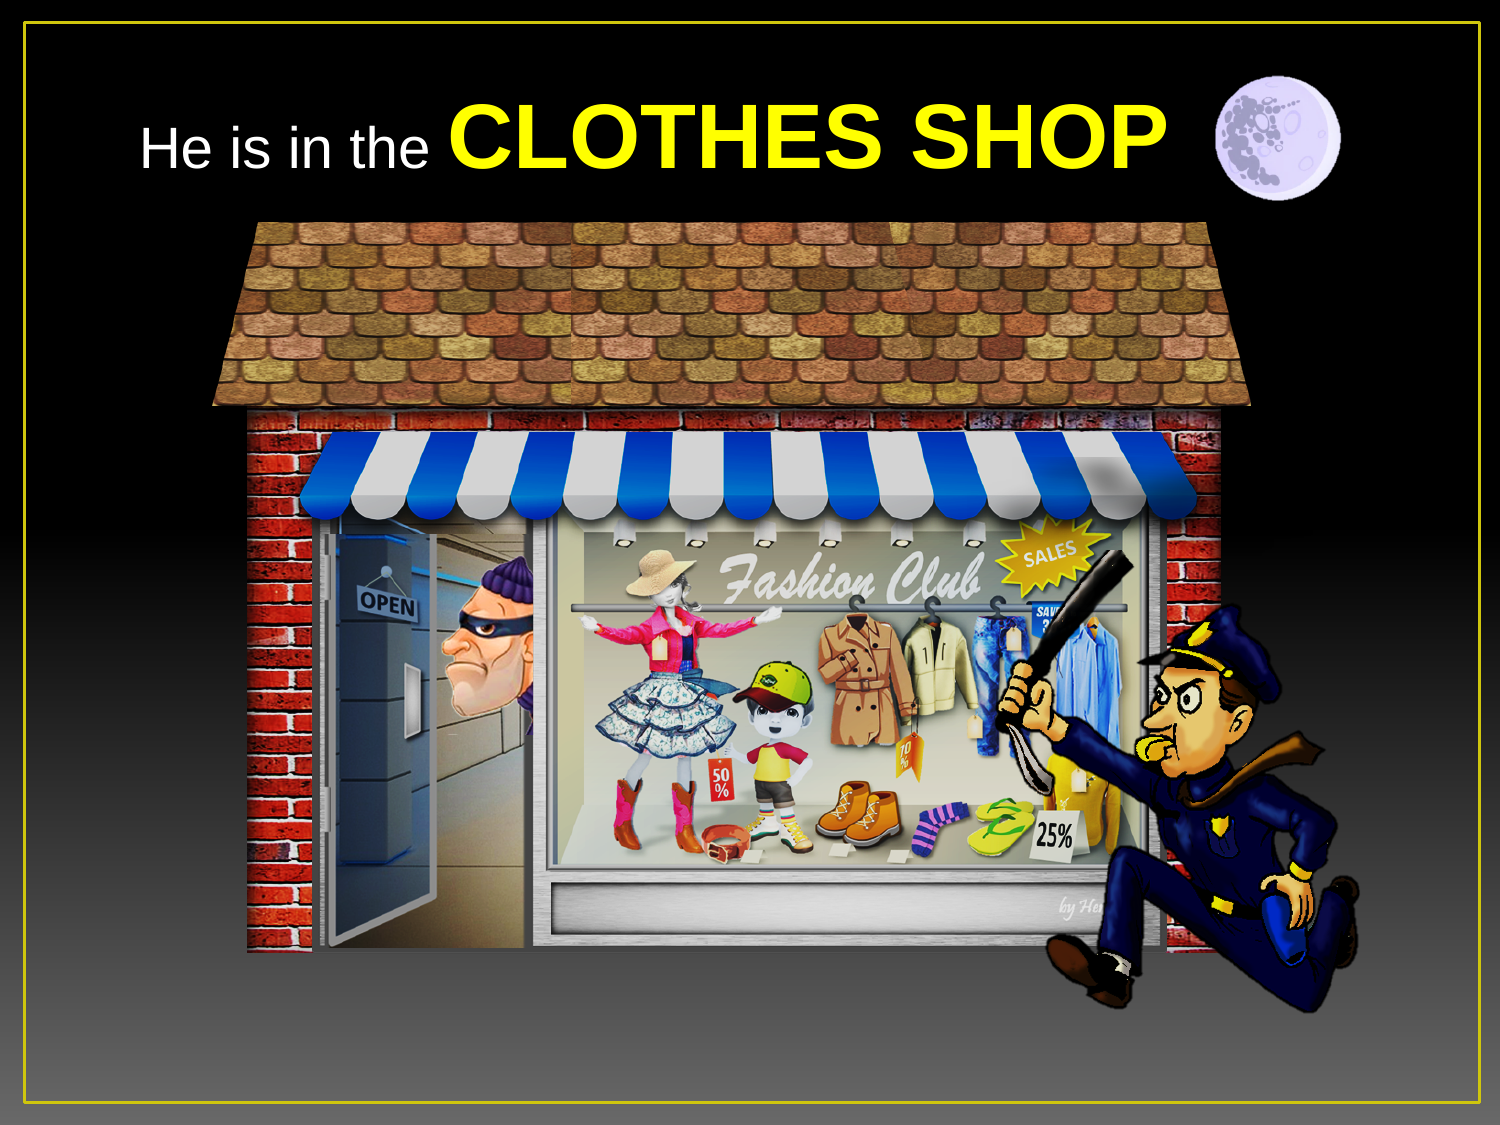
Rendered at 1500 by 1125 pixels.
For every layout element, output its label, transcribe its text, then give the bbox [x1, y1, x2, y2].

picture [212, 221, 1373, 1018]
text_box He is in the CLOTHES SHOP [123, 69, 1195, 195]
picture [1201, 66, 1349, 212]
